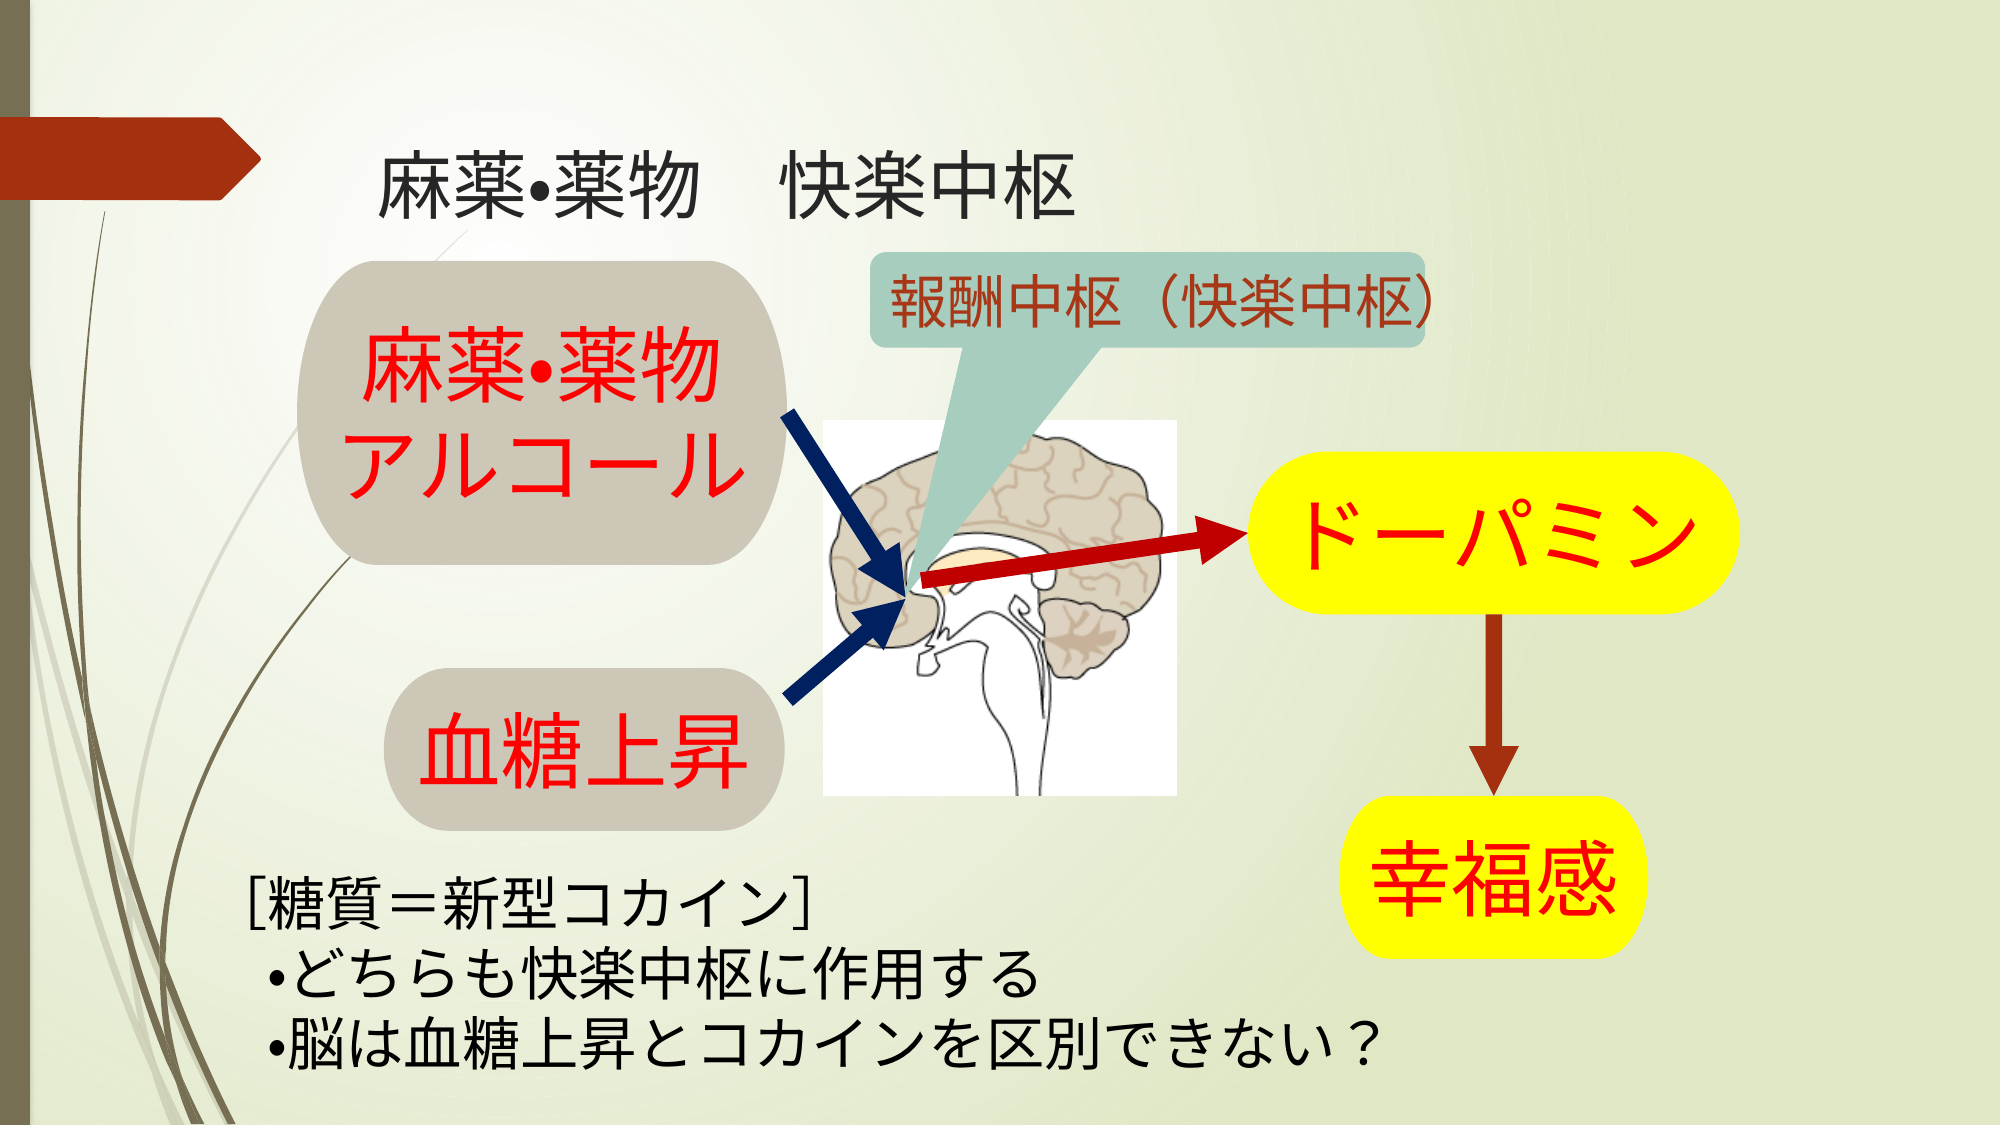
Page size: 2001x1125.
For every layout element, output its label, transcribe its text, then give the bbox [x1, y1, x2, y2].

title 麻薬・薬物 快楽中枢 [362, 130, 1638, 257]
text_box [294, 259, 906, 598]
text_box ［糖質＝新型コカイン］ ・どちらも快楽中枢に作用する ・脳は血糖上昇とコカインを区別できない？ [194, 860, 1456, 1085]
picture [906, 420, 1177, 796]
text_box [920, 451, 1705, 615]
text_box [1338, 614, 1650, 960]
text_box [382, 598, 906, 832]
text_box 報酬中枢（快楽中枢） [873, 252, 1426, 419]
